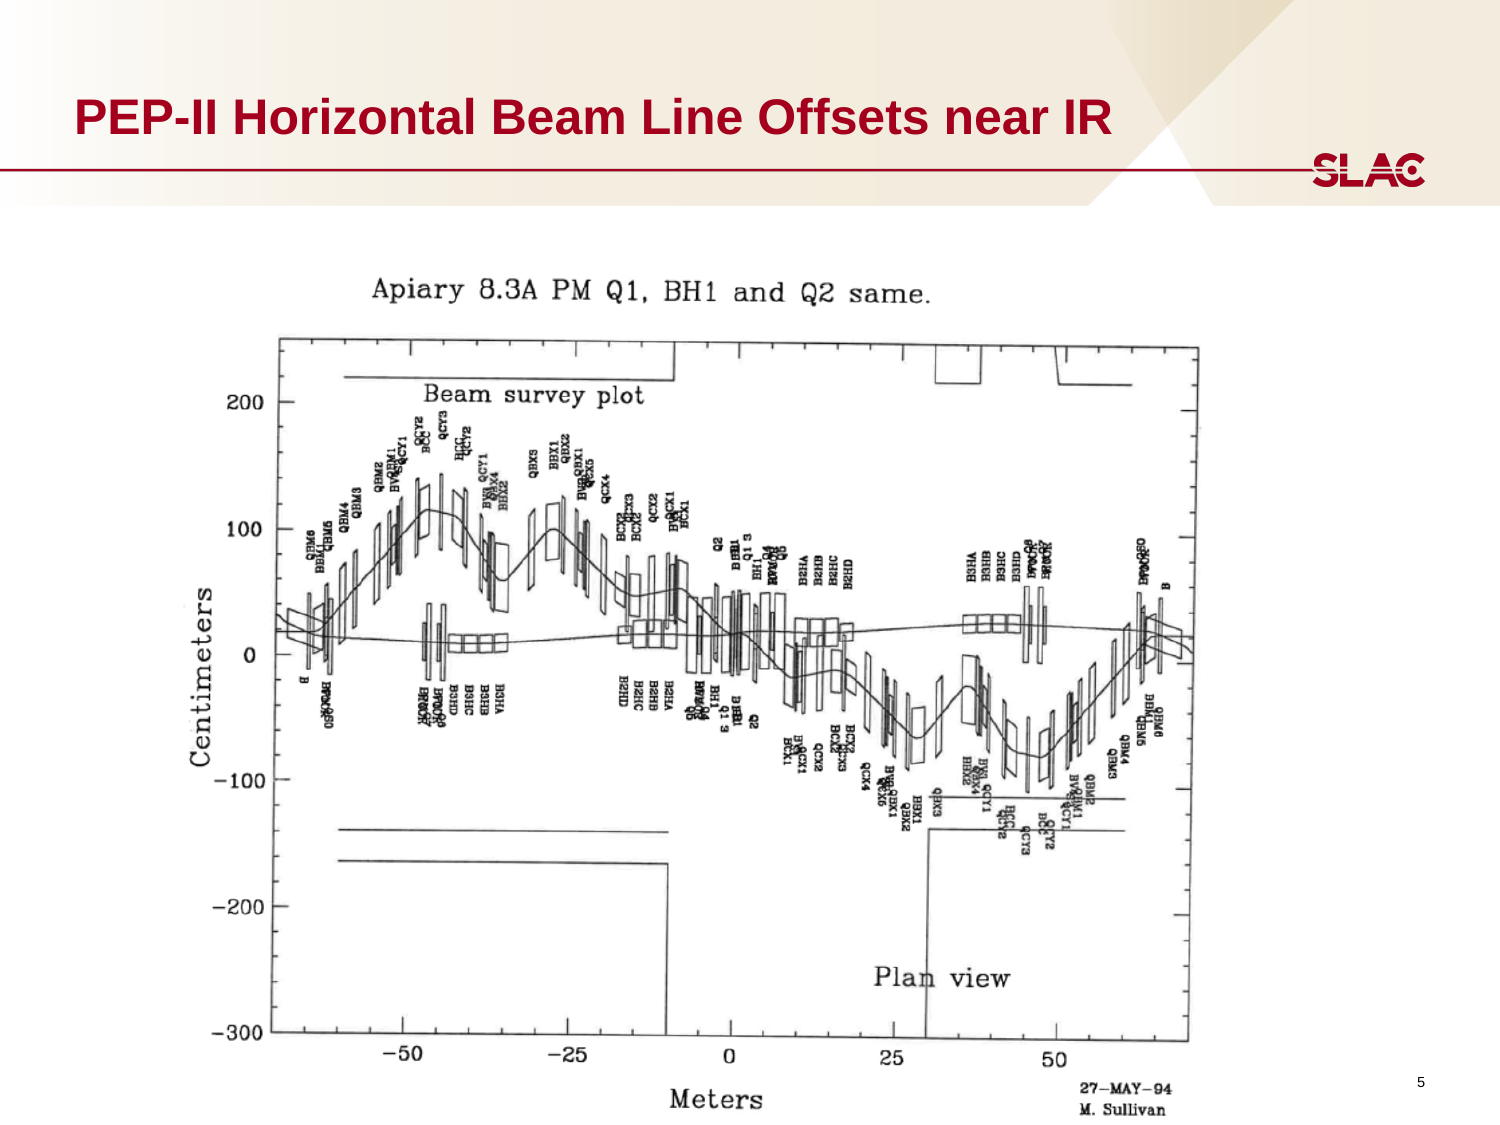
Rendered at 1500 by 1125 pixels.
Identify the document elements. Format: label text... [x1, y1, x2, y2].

picture [0, 0, 1500, 206]
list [267, 181, 1110, 1125]
picture [176, 275, 267, 1117]
title PEP-II Horizontal Beam Line Offsets near IR [74, 21, 1404, 145]
slide_number 5 [1405, 1036, 1458, 1125]
picture [1110, 275, 1203, 1117]
